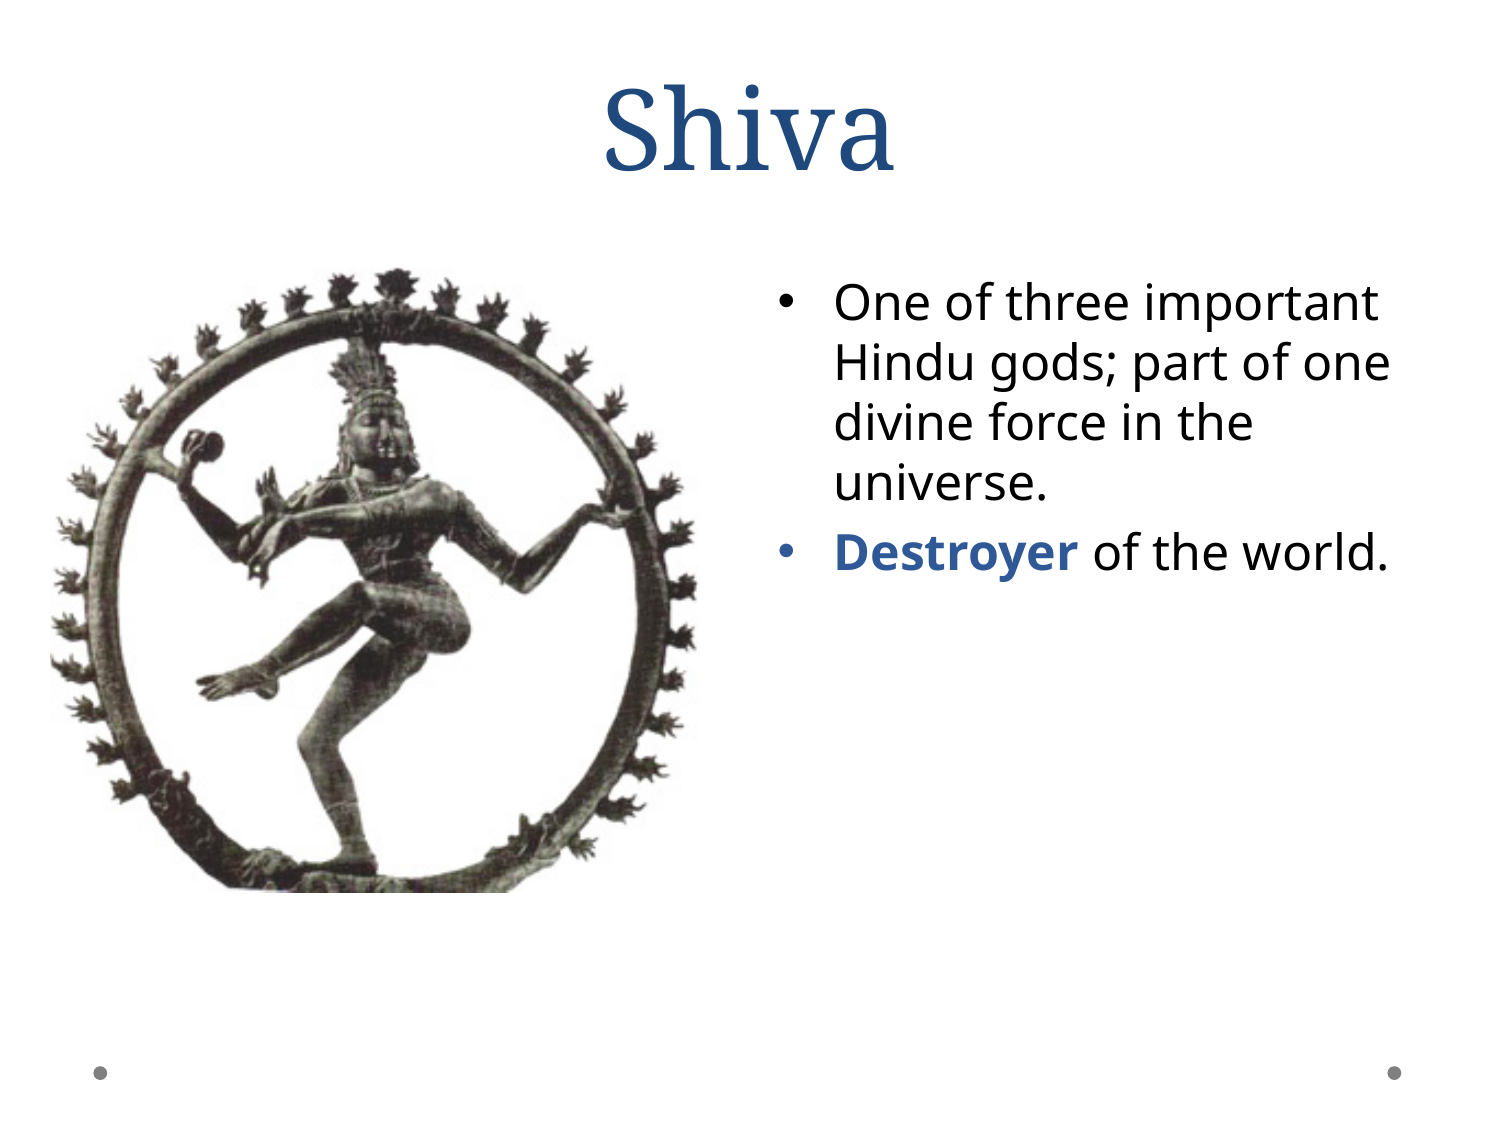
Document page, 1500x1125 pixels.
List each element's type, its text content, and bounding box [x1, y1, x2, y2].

title Shiva [75, 0, 1425, 200]
picture [49, 267, 709, 894]
list One of three important Hindu gods; part of one divine force in the universe. Destroyer of the world. [762, 262, 1425, 1005]
